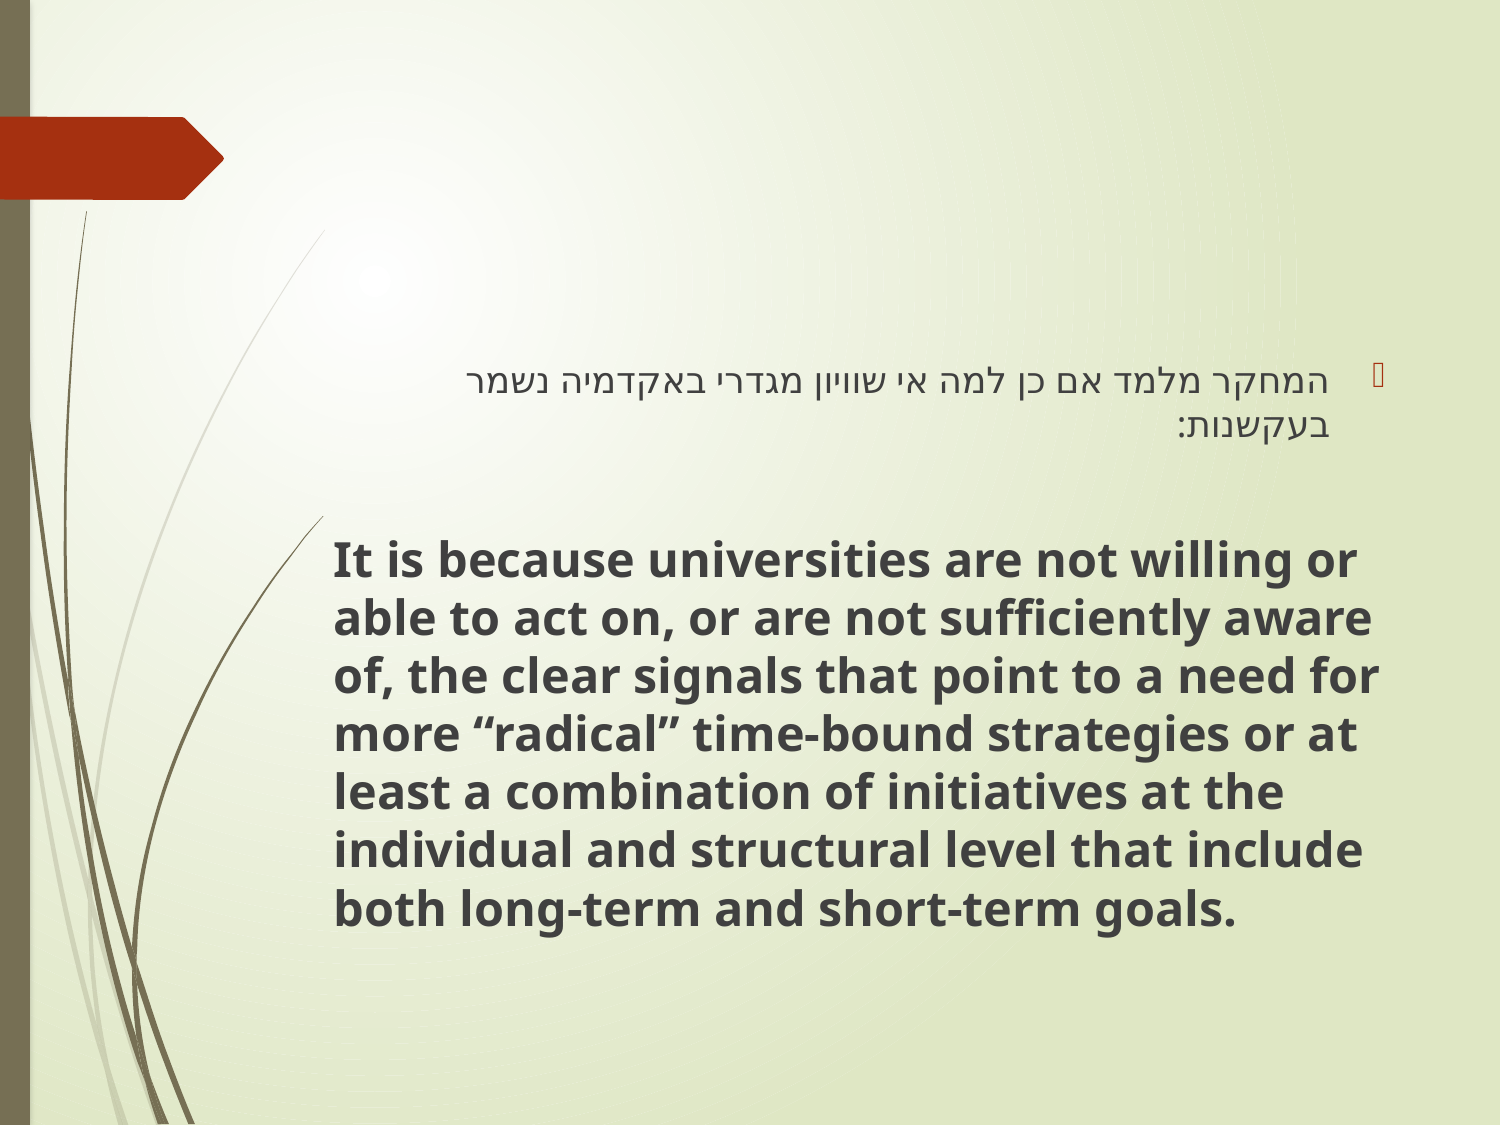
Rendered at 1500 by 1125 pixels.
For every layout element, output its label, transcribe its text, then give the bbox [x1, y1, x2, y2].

list המחקר מלמד אם כן למה אי שוויון מגדרי באקדמיה נשמר בעקשנות: It is because universities are not willing or able to act on, or are not sufficiently aware of, the clear signals that point to a need for more “radical” time-bound strategies or at least a combination of initiatives at the individual and structural level that include both long-term and short-term goals. [318, 350, 1400, 970]
